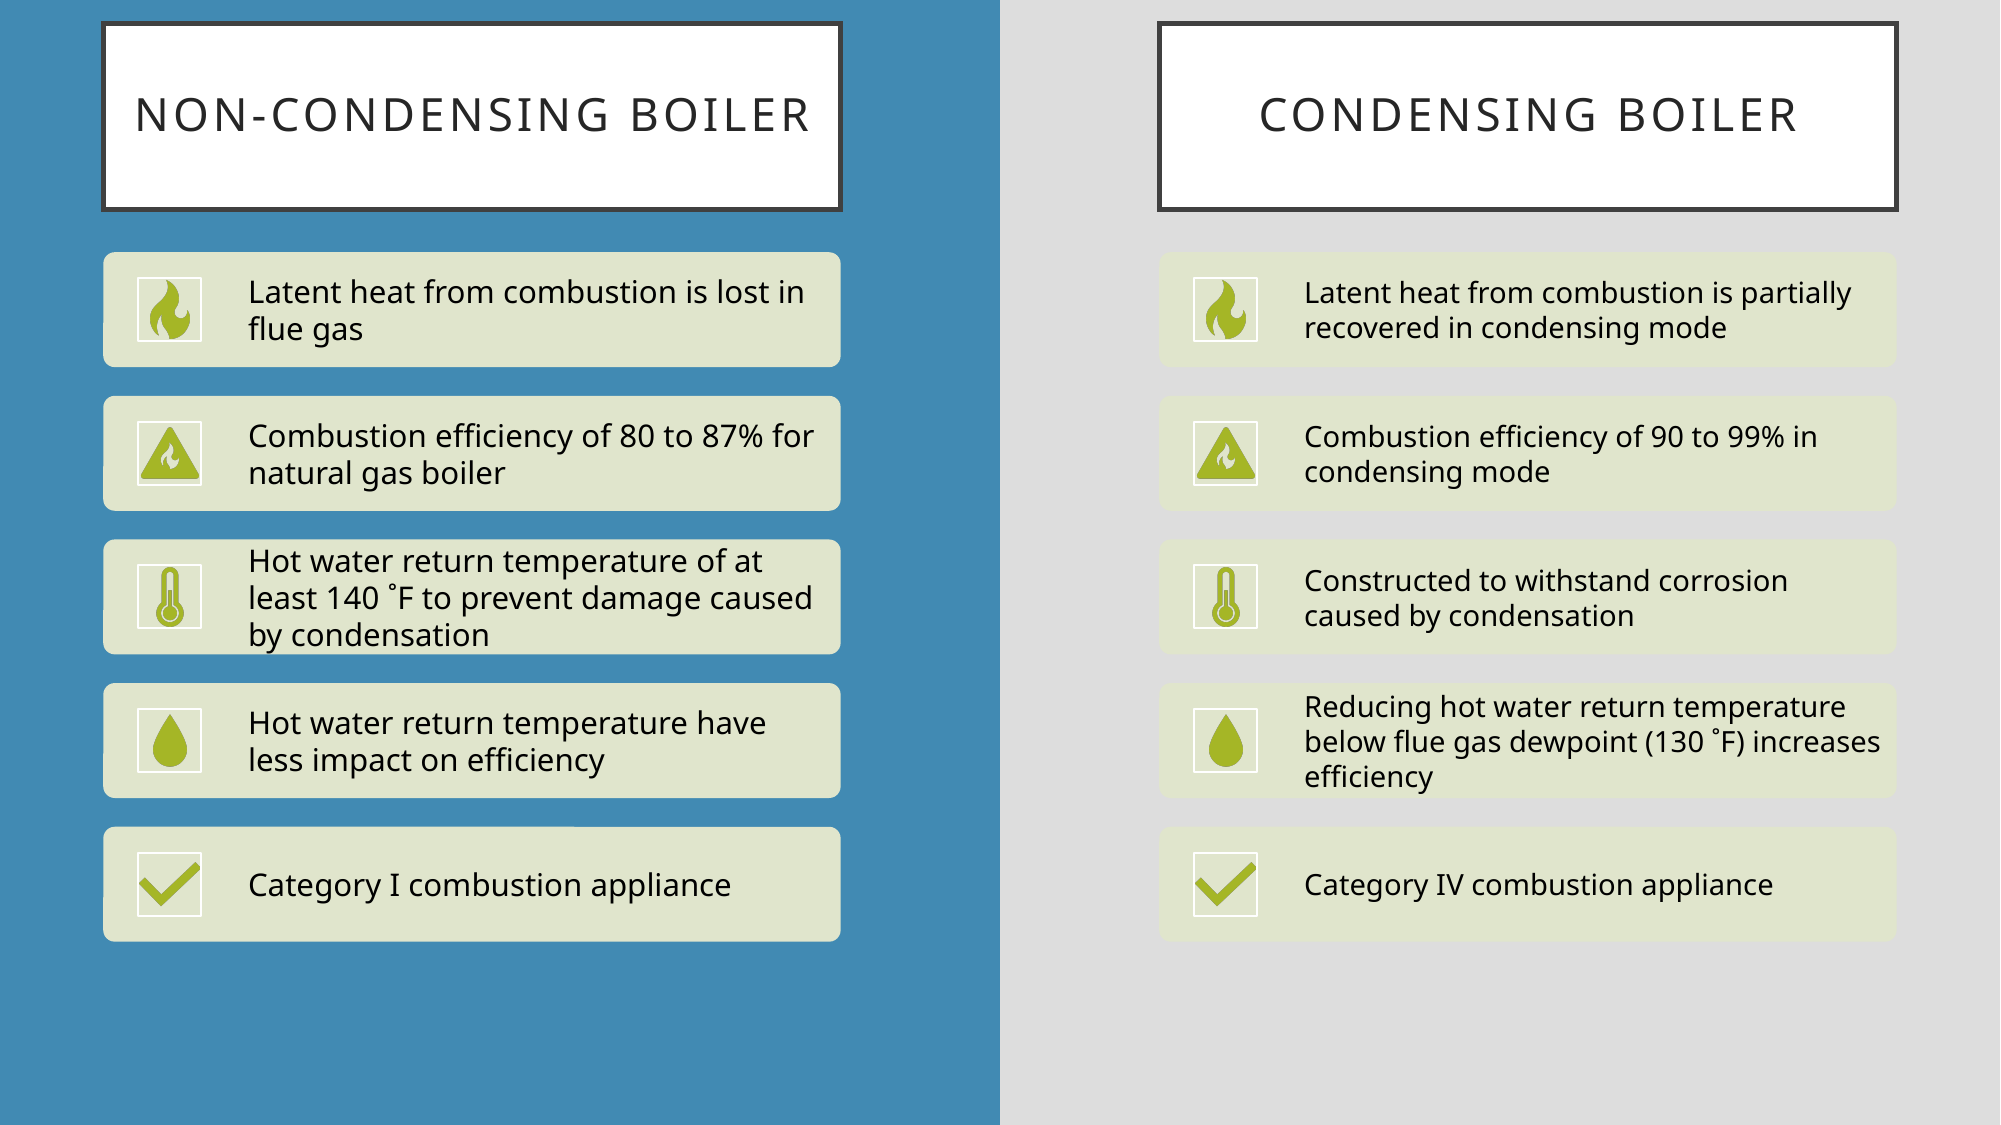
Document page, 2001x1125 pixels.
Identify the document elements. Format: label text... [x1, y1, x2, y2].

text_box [103, 251, 841, 943]
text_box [1159, 251, 1897, 943]
text_box condensing boiler [1159, 23, 1897, 210]
title Non-condensing boiler [101, 21, 843, 212]
